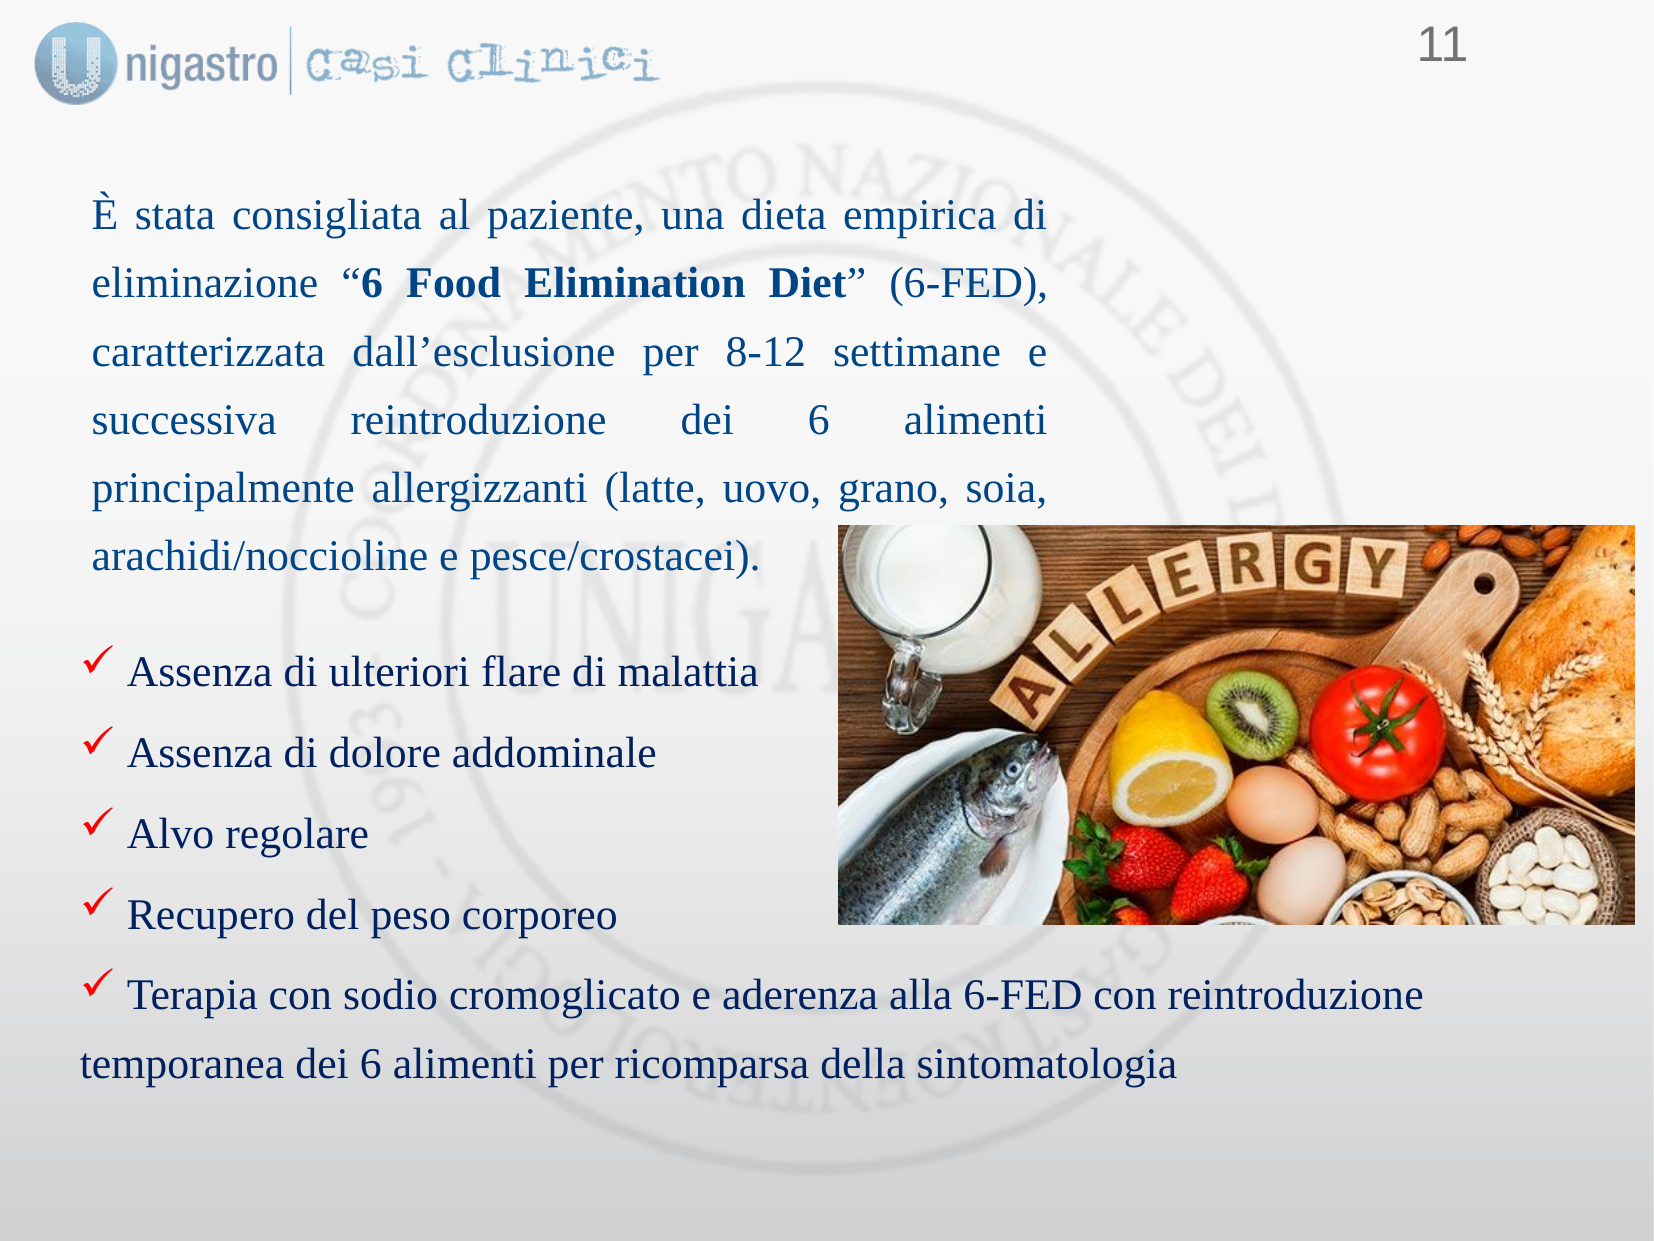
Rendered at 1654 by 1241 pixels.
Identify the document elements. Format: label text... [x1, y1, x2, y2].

picture [838, 525, 1635, 926]
text_box È stata consigliata al paziente, una dieta empirica di eliminazione “6 Food Elimination Diet” (6-FED), caratterizzata dall’esclusione per 8-12 settimane e successiva reintroduzione dei 6 alimenti principalmente allergizzanti (latte, uovo, grano, soia, arachidi/noccioline e pesce/crostacei). [76, 162, 1064, 587]
text_box 11 [1385, 0, 1500, 82]
text_box Assenza di ulteriori flare di malattia Assenza di dolore addominale Alvo regolare Recupero del peso corporeo Terapia con sodio cromoglicato e aderenza alla 6-FED con reintroduzione temporanea dei 6 alimenti per ricomparsa della sintomatologia [65, 620, 1595, 1157]
